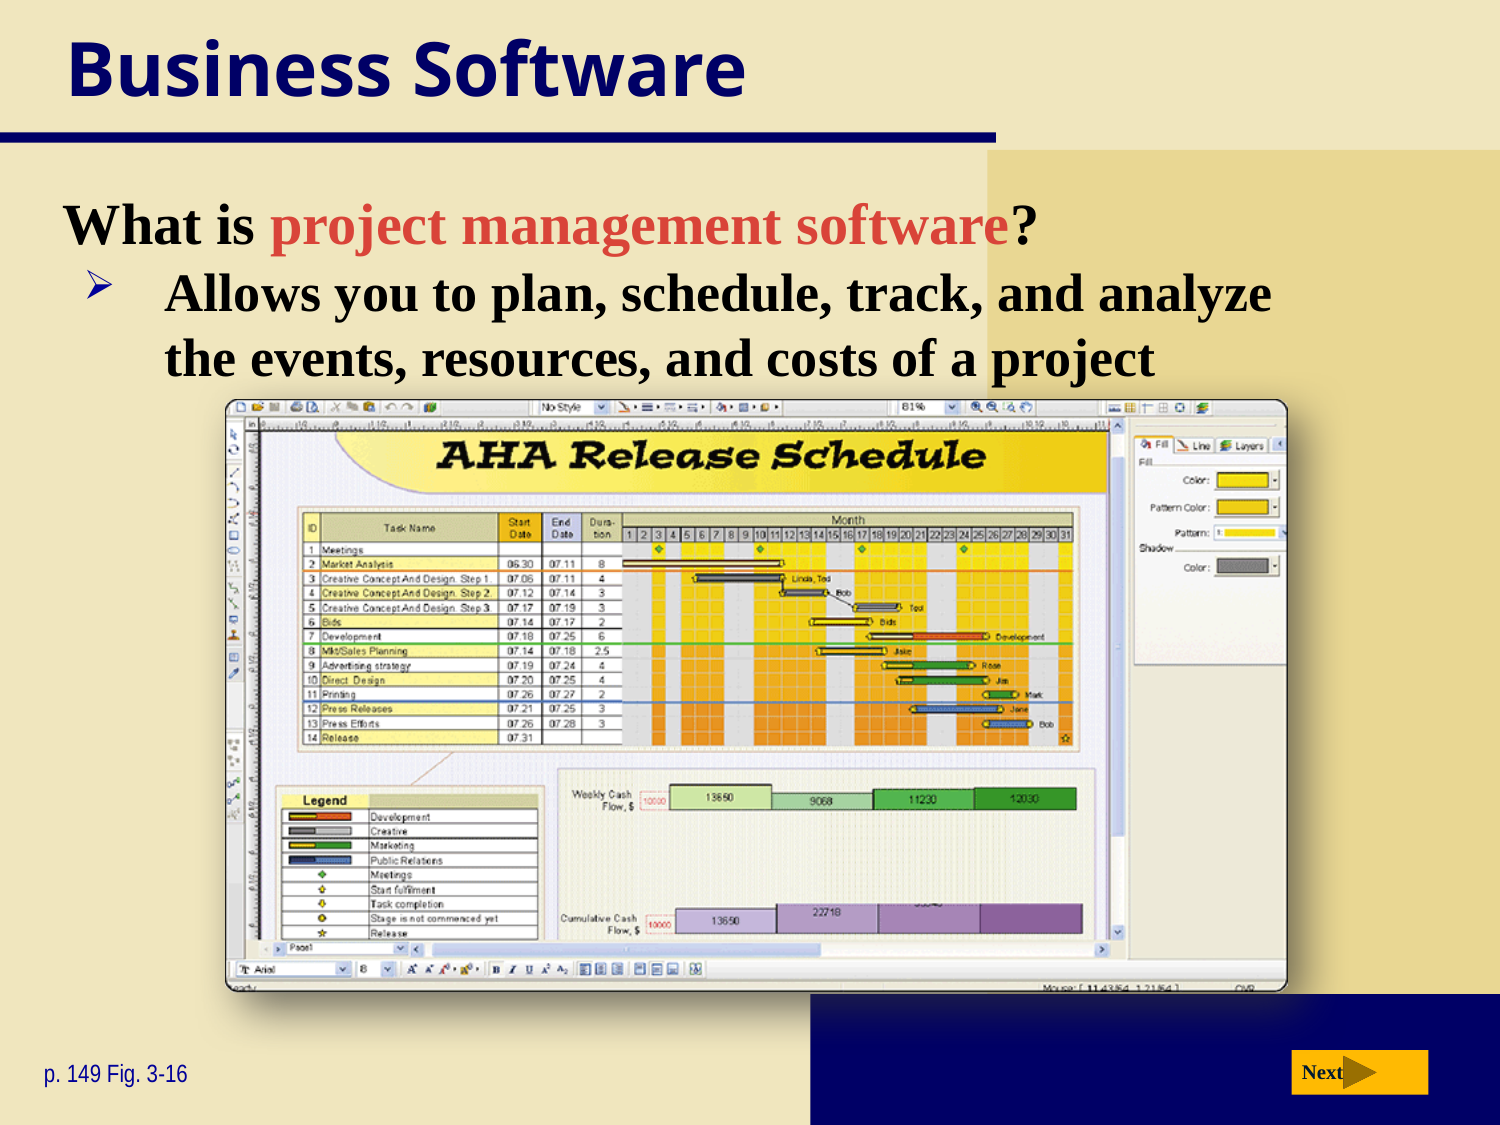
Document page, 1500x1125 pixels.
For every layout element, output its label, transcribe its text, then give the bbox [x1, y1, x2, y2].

title Business Software [49, 0, 1459, 133]
text_box Allows you to plan, schedule, track, and analyze the events, resources, and costs of a project [49, 249, 1338, 438]
list What is project management software? [47, 178, 1457, 276]
picture [224, 399, 1288, 994]
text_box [1286, 1049, 1429, 1095]
text_box p. 149 Fig. 3-16 [29, 1050, 225, 1095]
